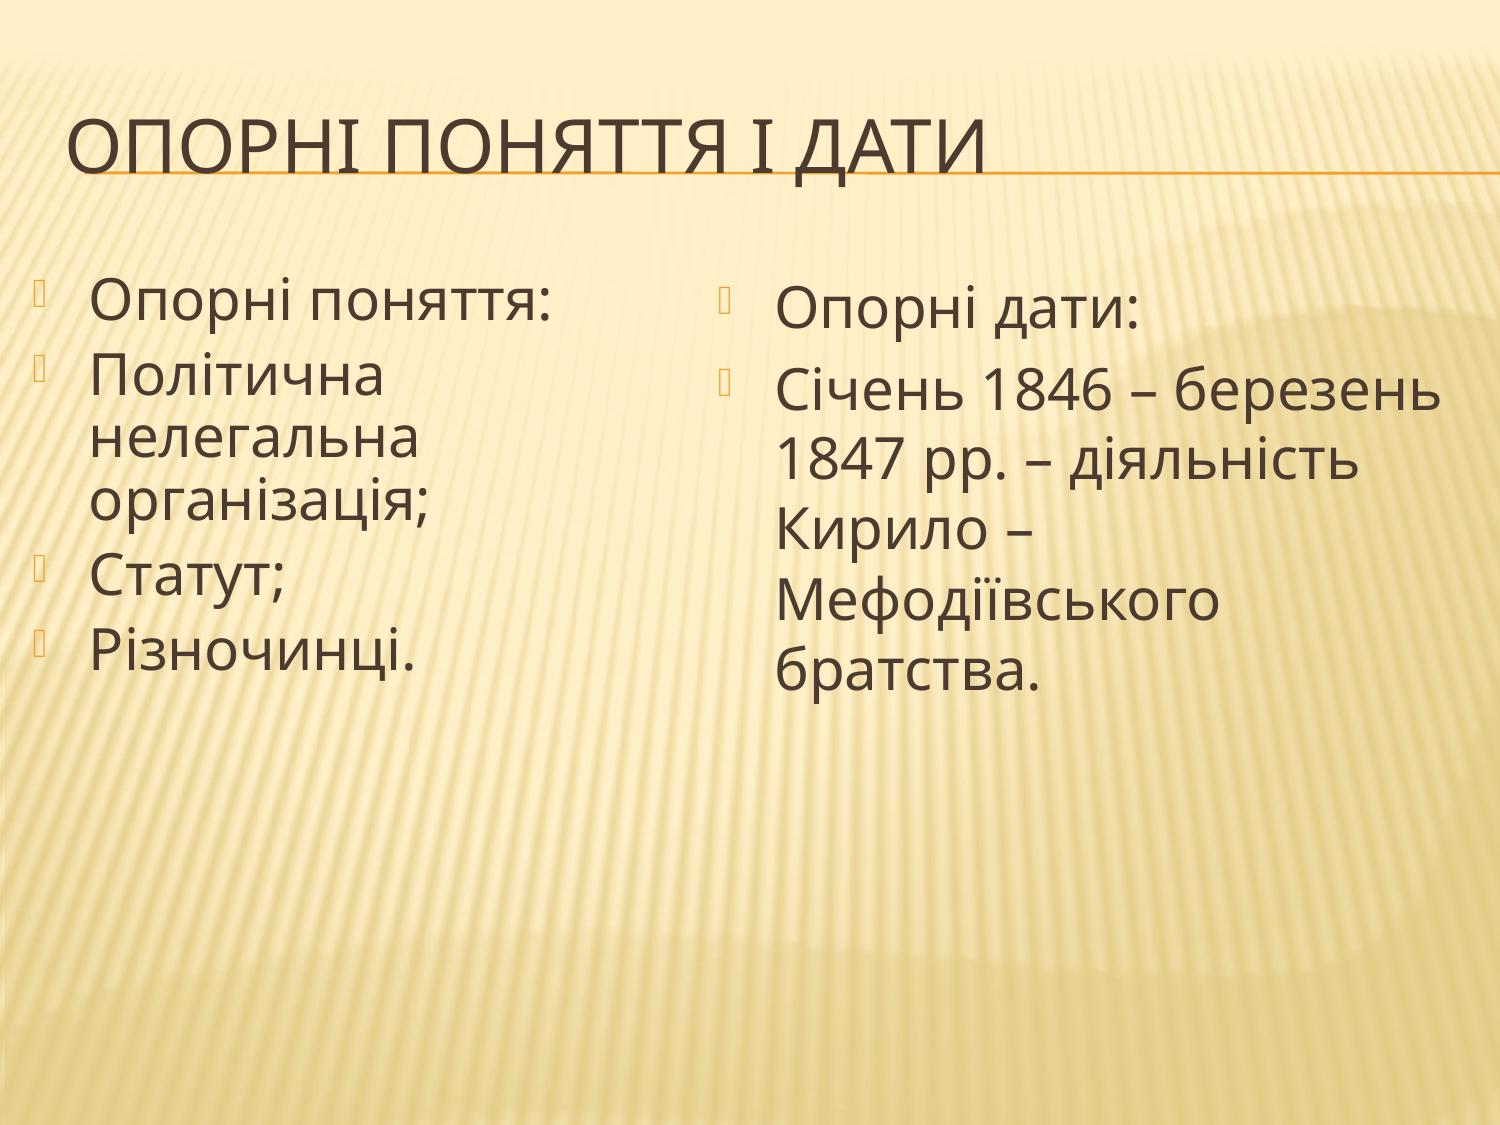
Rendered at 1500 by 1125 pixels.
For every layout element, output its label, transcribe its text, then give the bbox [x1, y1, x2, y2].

list Опорні дати: Січень 1846 – березень 1847 рр. – діяльність Кирило – Мефодіївського братства. [702, 262, 1475, 1038]
title Опорні поняття і дати [49, 75, 1475, 213]
list Опорні поняття: Політична нелегальна організація; Статут; Різночинці. [17, 262, 702, 1038]
